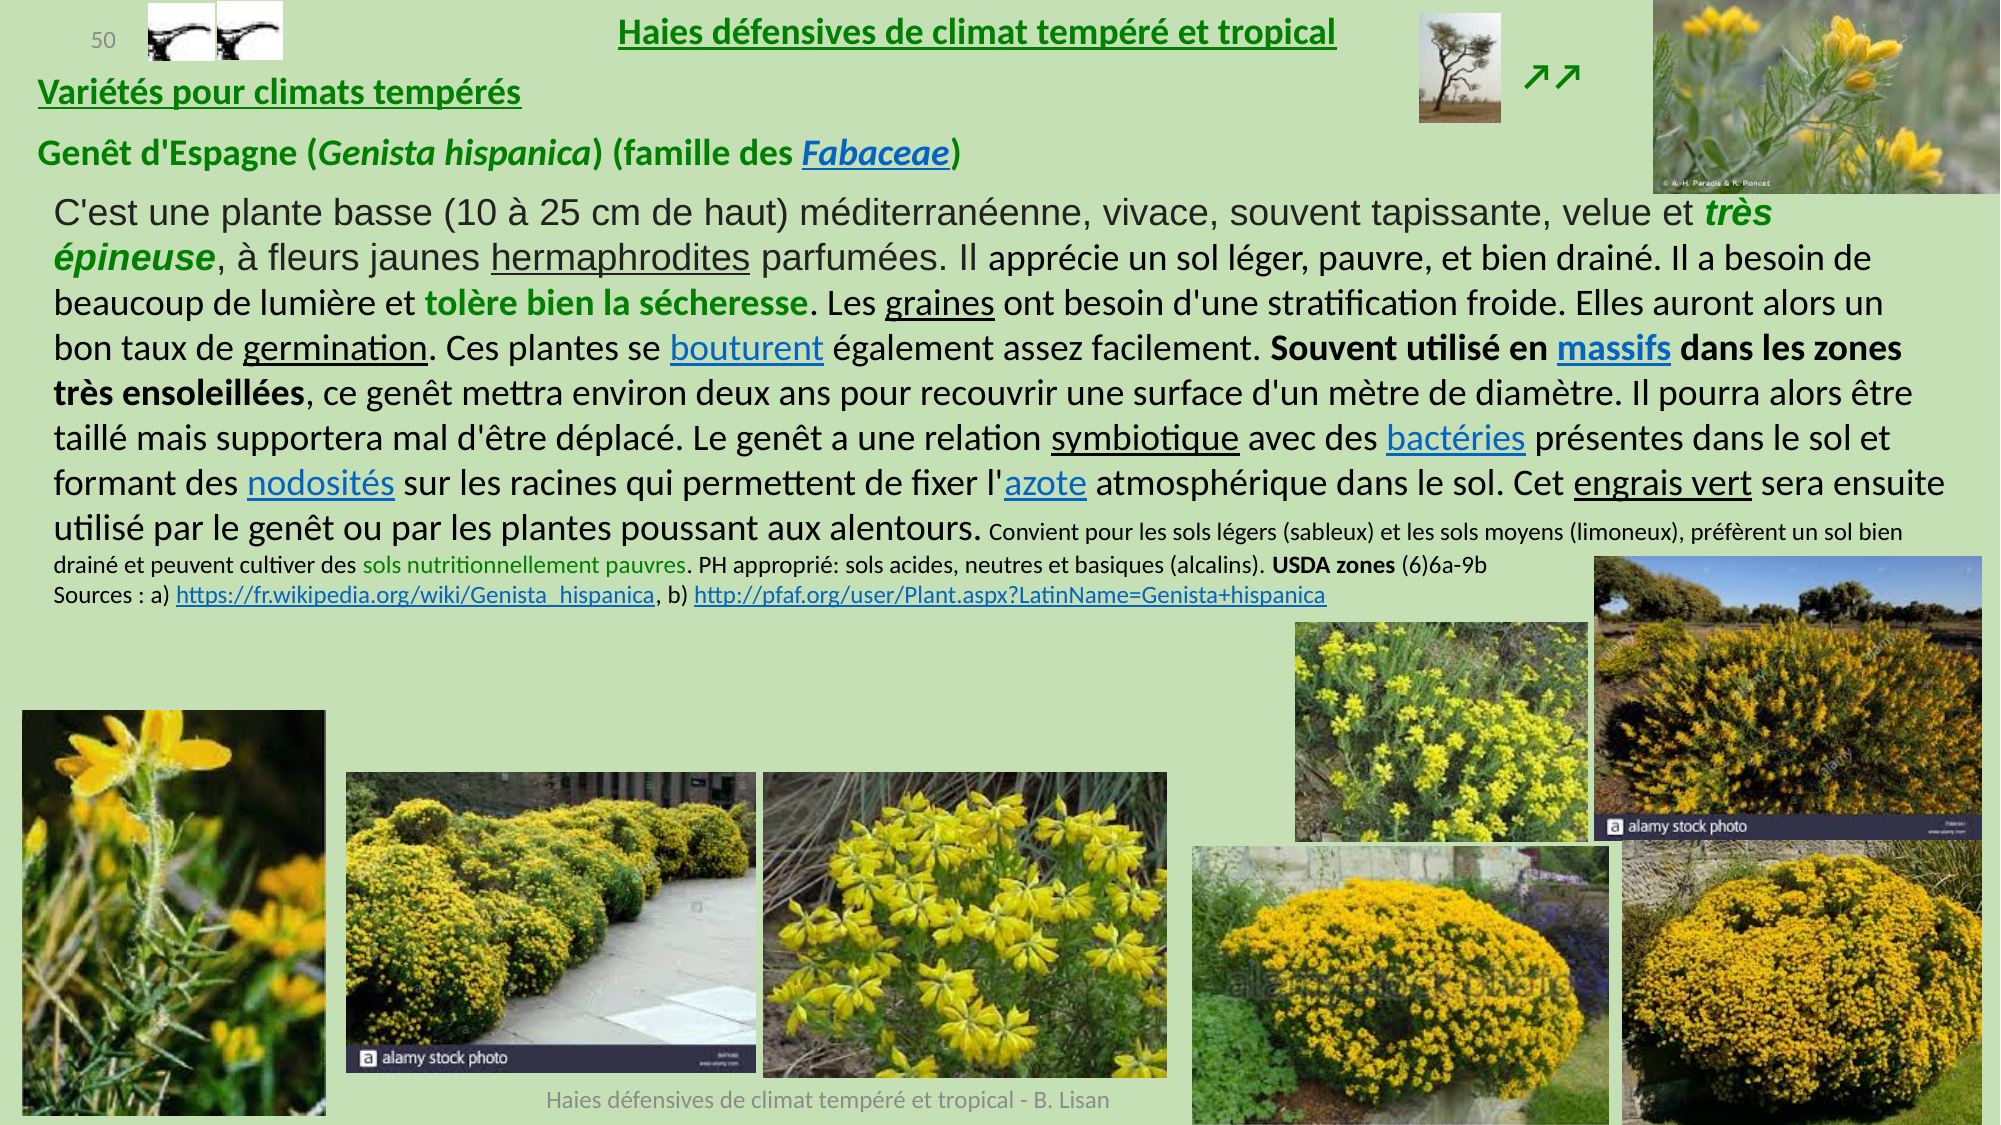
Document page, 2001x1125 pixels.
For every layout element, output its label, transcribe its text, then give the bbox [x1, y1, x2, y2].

picture [22, 710, 327, 1116]
text_box ↗↗ [1506, 44, 1600, 105]
picture [1295, 622, 1588, 842]
picture [1419, 13, 1501, 123]
footer Haies défensives de climat tempéré et tropical - B. Lisan [525, 1072, 1132, 1125]
picture [763, 772, 1167, 1078]
picture [148, 3, 215, 61]
picture [1594, 556, 1982, 1125]
text_box Genêt d'Espagne (Genista hispanica) (famille des Fabaceae) [22, 120, 1029, 180]
picture [217, 1, 283, 60]
picture [346, 772, 756, 1073]
picture [1192, 846, 1609, 1125]
text_box Variétés pour climats tempérés [22, 59, 706, 120]
picture [1653, 0, 2000, 194]
text_box C'est une plante basse (10 à 25 cm de haut) méditerranéenne, vivace, souvent tapissante, velue et très épineuse, à fleurs jaunes hermaphrodites parfumées. Il apprécie un sol léger, pauvre, et bien drainé. Il a besoin de beaucoup de lumière et tolère bien la sécheresse. Les graines ont besoin d'une stratification froide. Elles auront alors un bon taux de germination. Ces plantes se bouturent également assez facilement. Souvent utilisé en massifs dans les zones très ensoleillées, ce genêt mettra environ deux ans pour recouvrir une surface d'un mètre de diamètre. Il pourra alors être taillé mais supportera mal d'être déplacé. Le genêt a une relation symbiotique avec des bactéries présentes dans le sol et formant des nodosités sur les racines qui permettent de fixer l'azote atmosphérique dans le sol. Cet engrais vert sera ensuite utilisé par le genêt ou par les plantes poussant aux alentours. Convient pour les sols légers (sableux) et les sols moyens (limoneux), préfèrent un sol bien drainé et peuvent cultiver des sols nutritionnellement pauvres. PH approprié: sols acides, neutres et basiques (alcalins). USDA zones (6)6a-9b Sources : a) https://fr.wikipedia.org/wiki/Genista_hispanica, b) http://pfaf.org/user/Plant.aspx?LatinName=Genista+hispanica [38, 180, 1962, 616]
slide_number 50 [38, 11, 132, 59]
text_box Haies défensives de climat tempéré et tropical [603, 0, 1352, 60]
